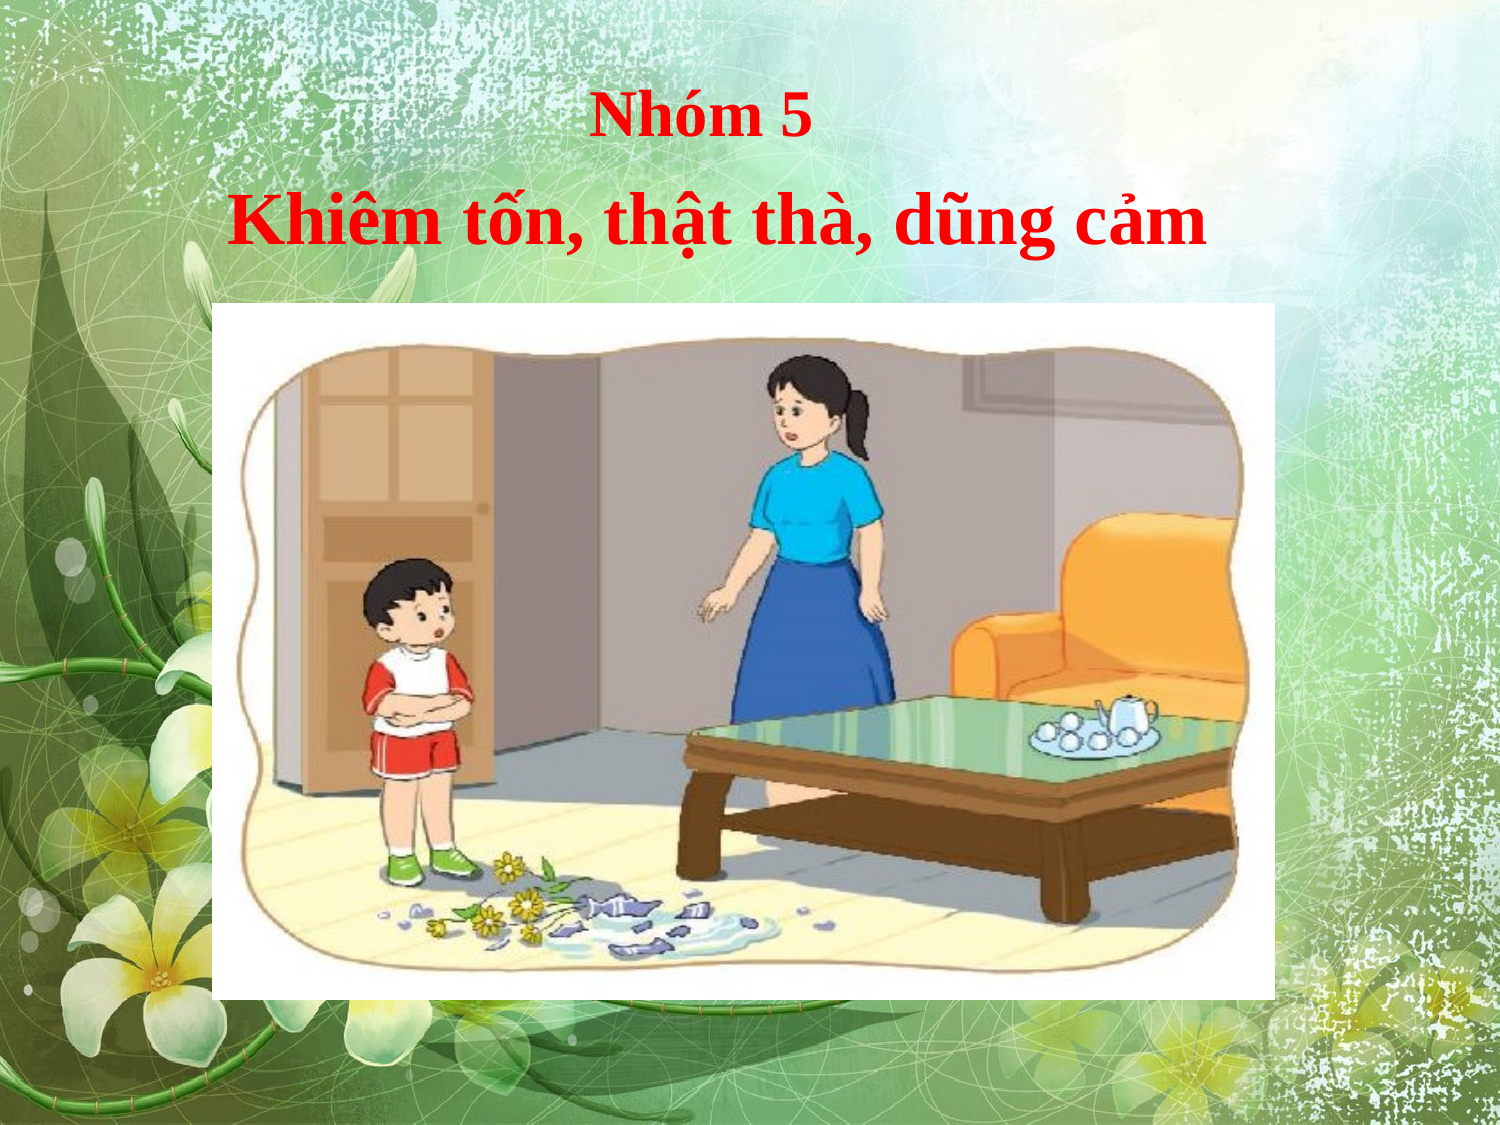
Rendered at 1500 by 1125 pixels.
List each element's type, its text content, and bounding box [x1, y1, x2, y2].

picture [0, 0, 1500, 1125]
text_box Nhóm 5 [575, 62, 850, 158]
text_box Khiêm tốn, thật thà, dũng cảm [212, 162, 1325, 268]
